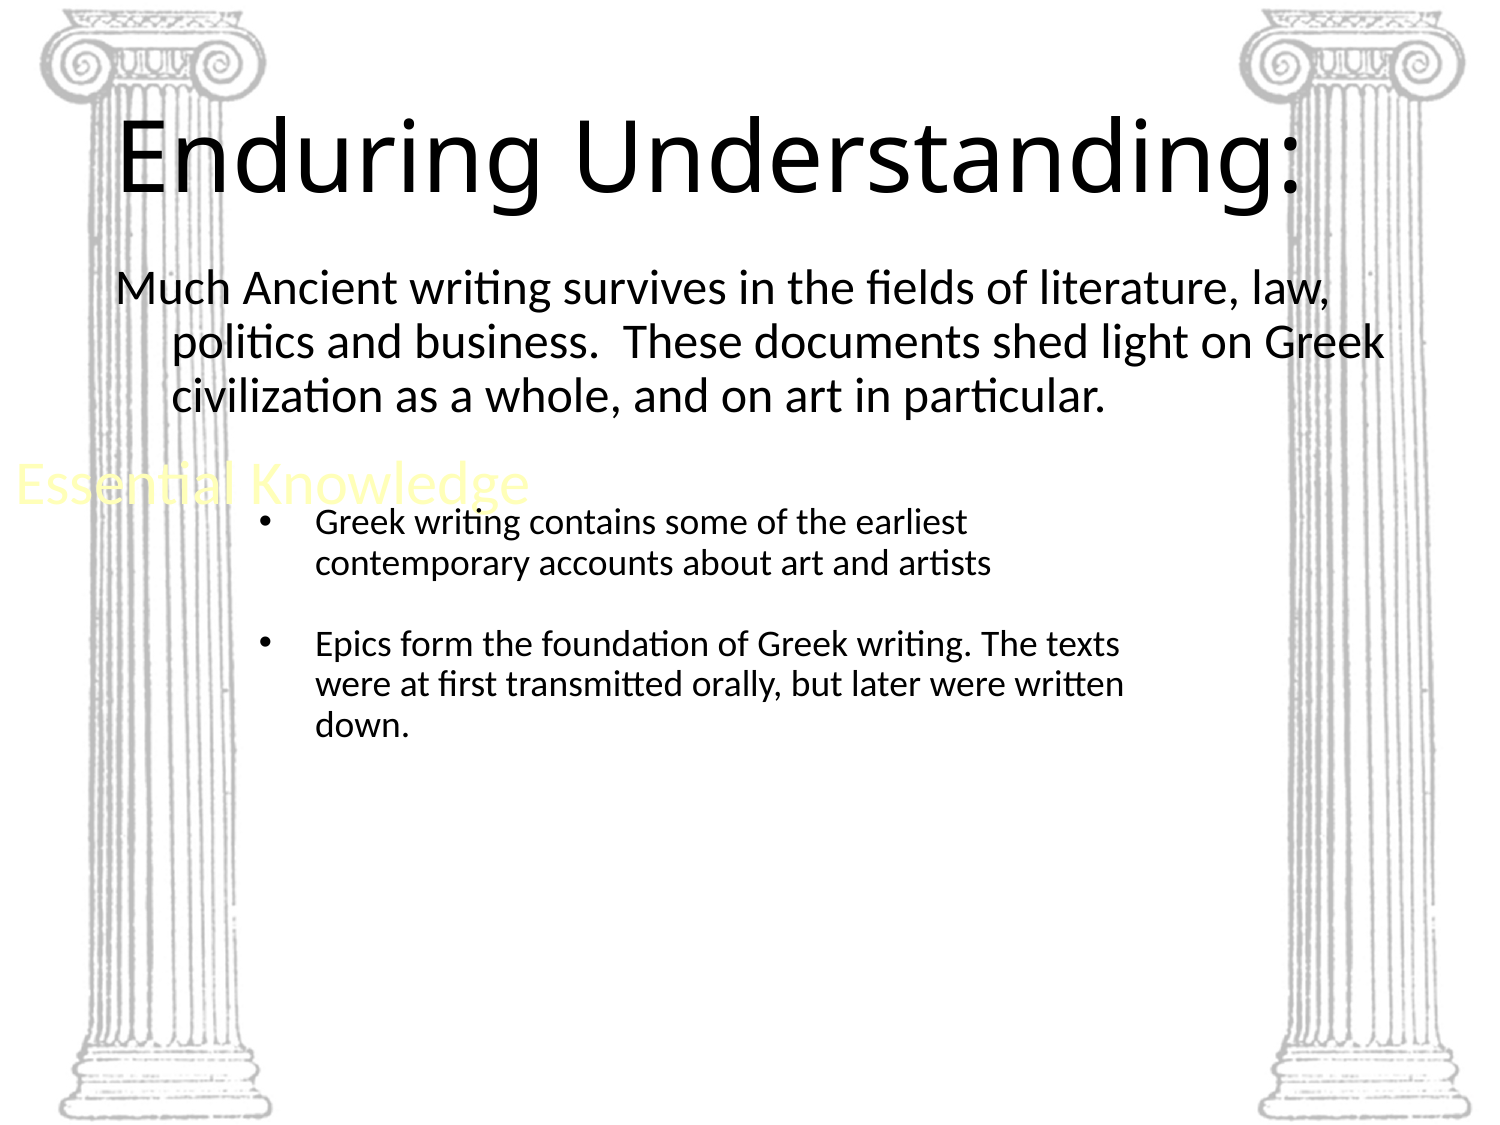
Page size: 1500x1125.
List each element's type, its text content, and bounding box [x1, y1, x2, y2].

list Greek writing contains some of the earliest contemporary accounts about art and artists Epics form the foundation of Greek writing. The texts were at first transmitted orally, but later were written down. [225, 487, 1163, 971]
list Much Ancient writing survives in the fields of literature, law, politics and business. These documents shed light on Greek civilization as a whole, and on art in particular. [99, 246, 1475, 450]
title Enduring Understanding: [99, 90, 1475, 200]
title Essential Knowledge [0, 435, 1375, 545]
